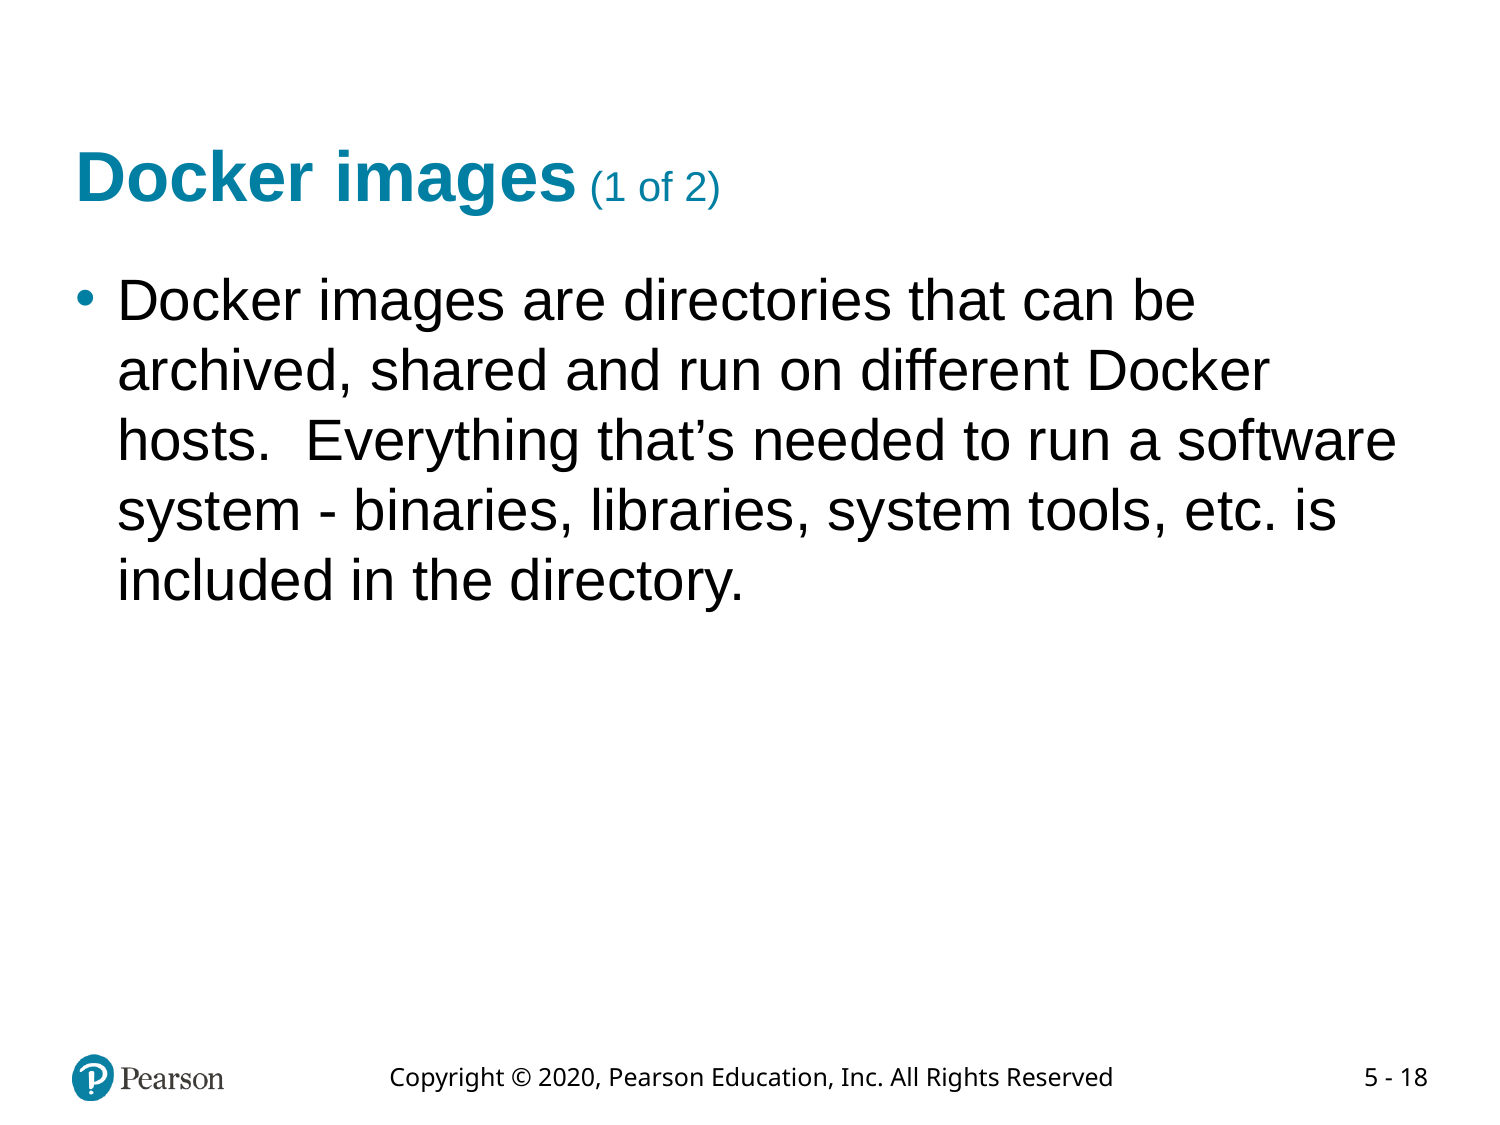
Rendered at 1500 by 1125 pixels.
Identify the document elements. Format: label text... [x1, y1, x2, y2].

picture [72, 1054, 89, 1072]
picture [81, 1064, 107, 1089]
list Docker images are directories that can be archived, shared and run on different Docker hosts. Everything that’s needed to run a software system - binaries, libraries, system tools, etc. is included in the directory. [75, 262, 1425, 1005]
picture [99, 1054, 224, 1101]
title Docker images (1 of 2) [75, 35, 1425, 216]
picture [72, 1087, 83, 1101]
